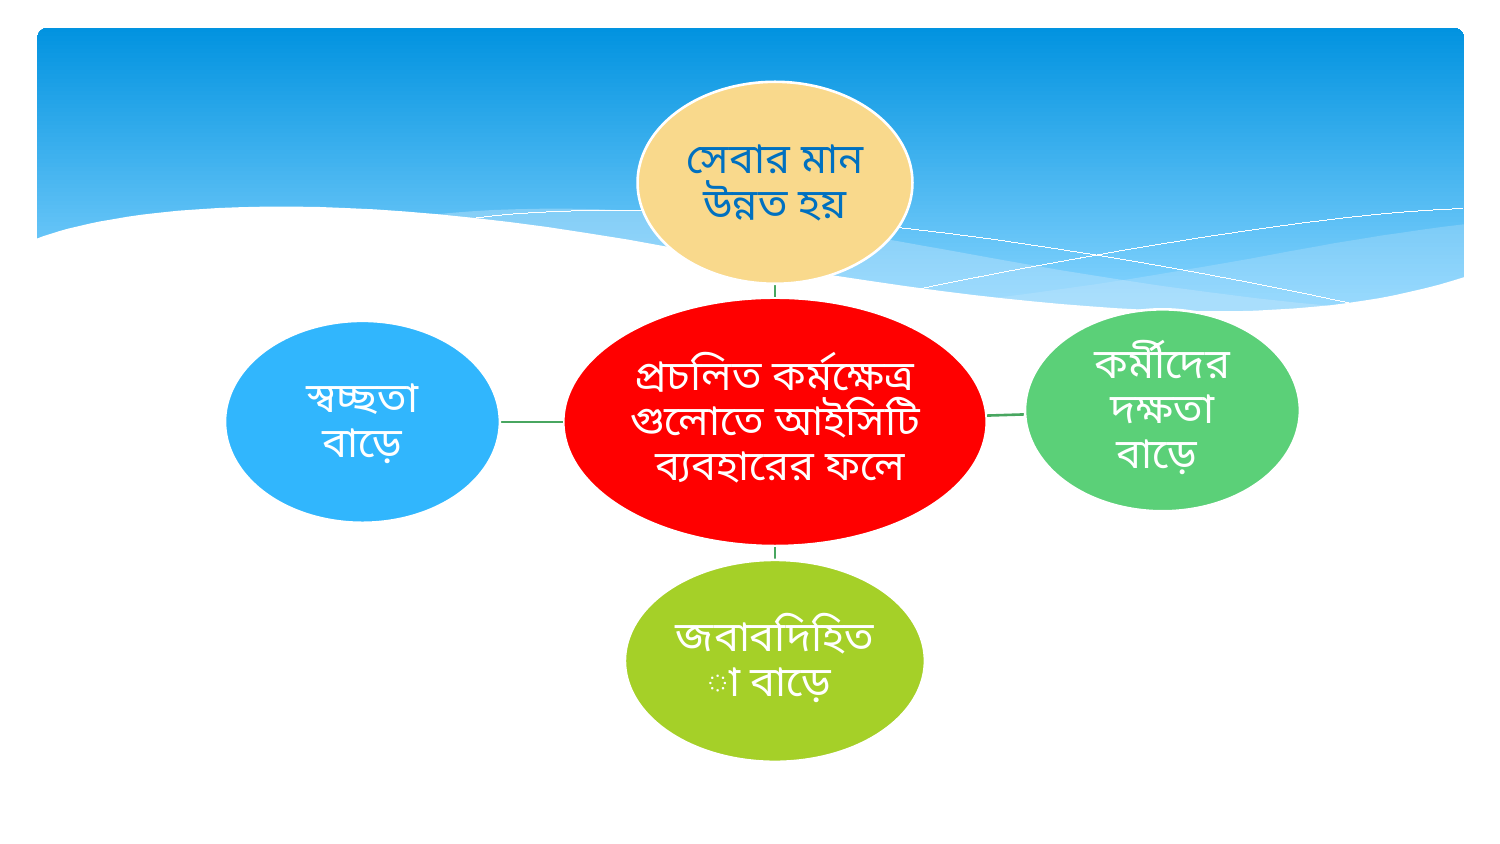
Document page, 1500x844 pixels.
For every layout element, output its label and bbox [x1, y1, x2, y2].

text_box [124, 88, 1426, 756]
